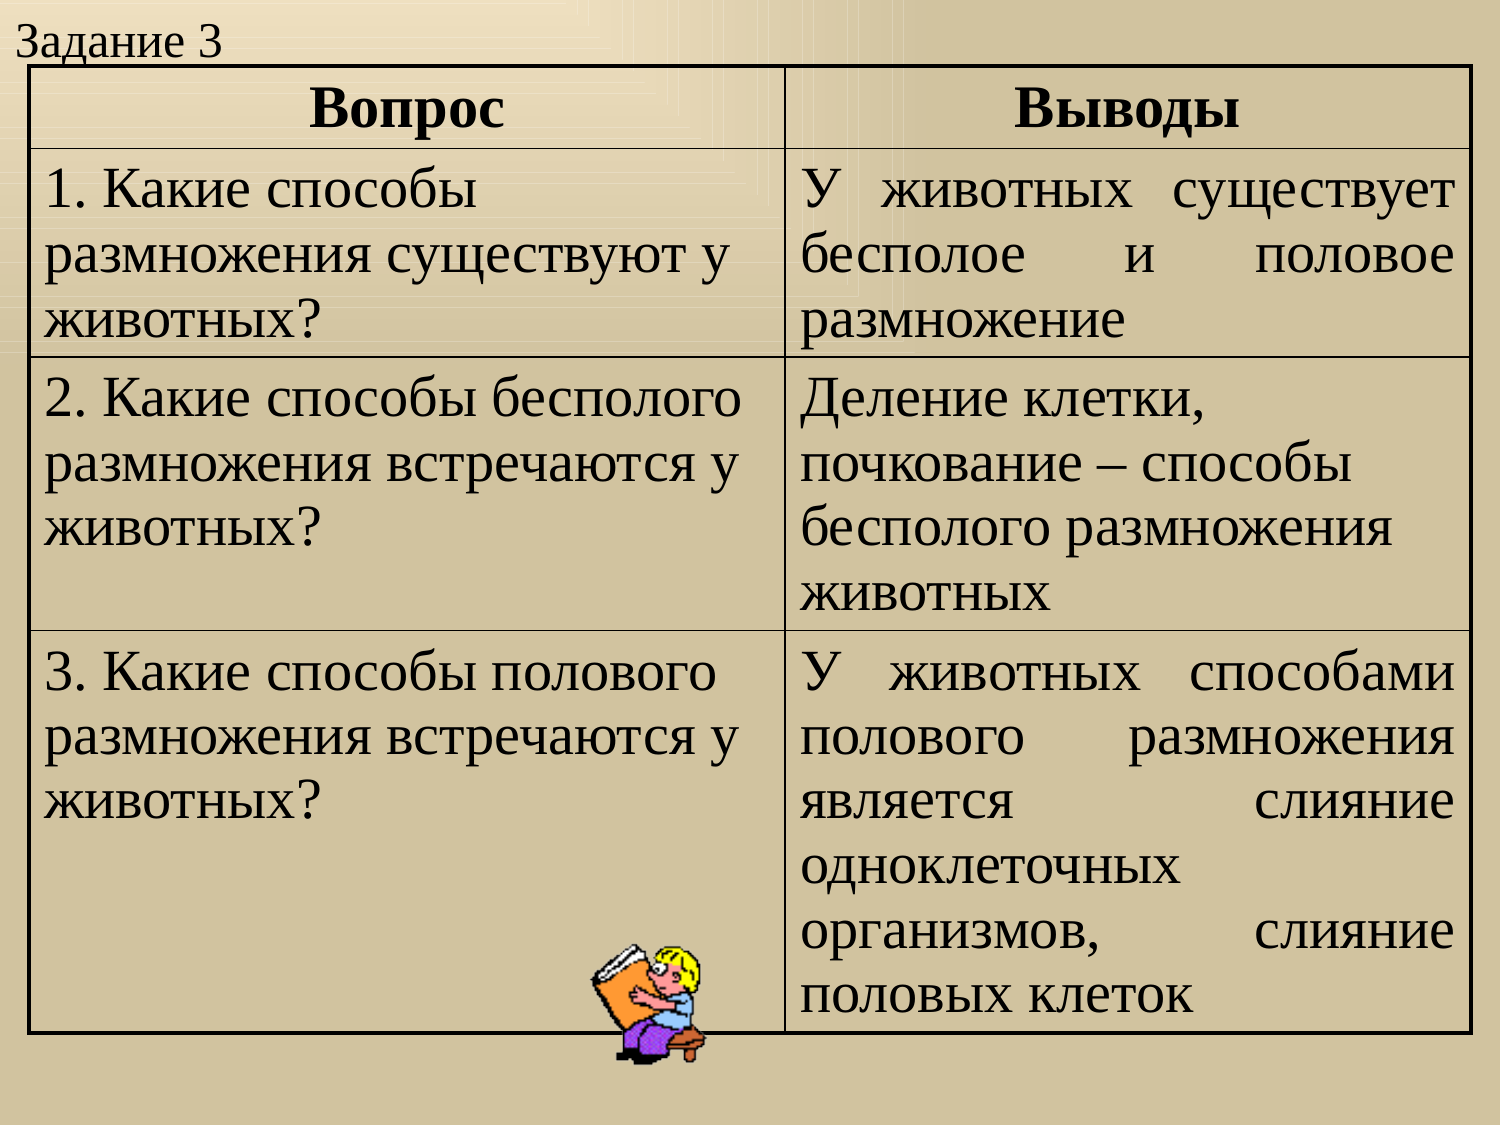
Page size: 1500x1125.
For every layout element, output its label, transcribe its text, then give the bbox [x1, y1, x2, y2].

table_cell У животных существует бесполое и половое размножение [786, 149, 1469, 356]
table_header Выводы [786, 68, 1469, 148]
table_cell У животных способами полового размножения является слияние одноклеточных организмов, слияние половых клеток [786, 631, 1469, 1031]
table_cell 2. Какие способы бесполого размножения встречаются у животных? [31, 358, 784, 630]
table_header Вопрос [31, 68, 784, 148]
text_box Задание 3 [0, 0, 238, 75]
table_cell 3. Какие способы полового размножения встречаются у животных? [31, 631, 784, 1031]
table_cell 1. Какие способы размножения существуют у животных? [31, 149, 784, 356]
picture [586, 940, 710, 1070]
table_cell Деление клетки, почкование – способы бесполого размножения животных [786, 358, 1469, 630]
